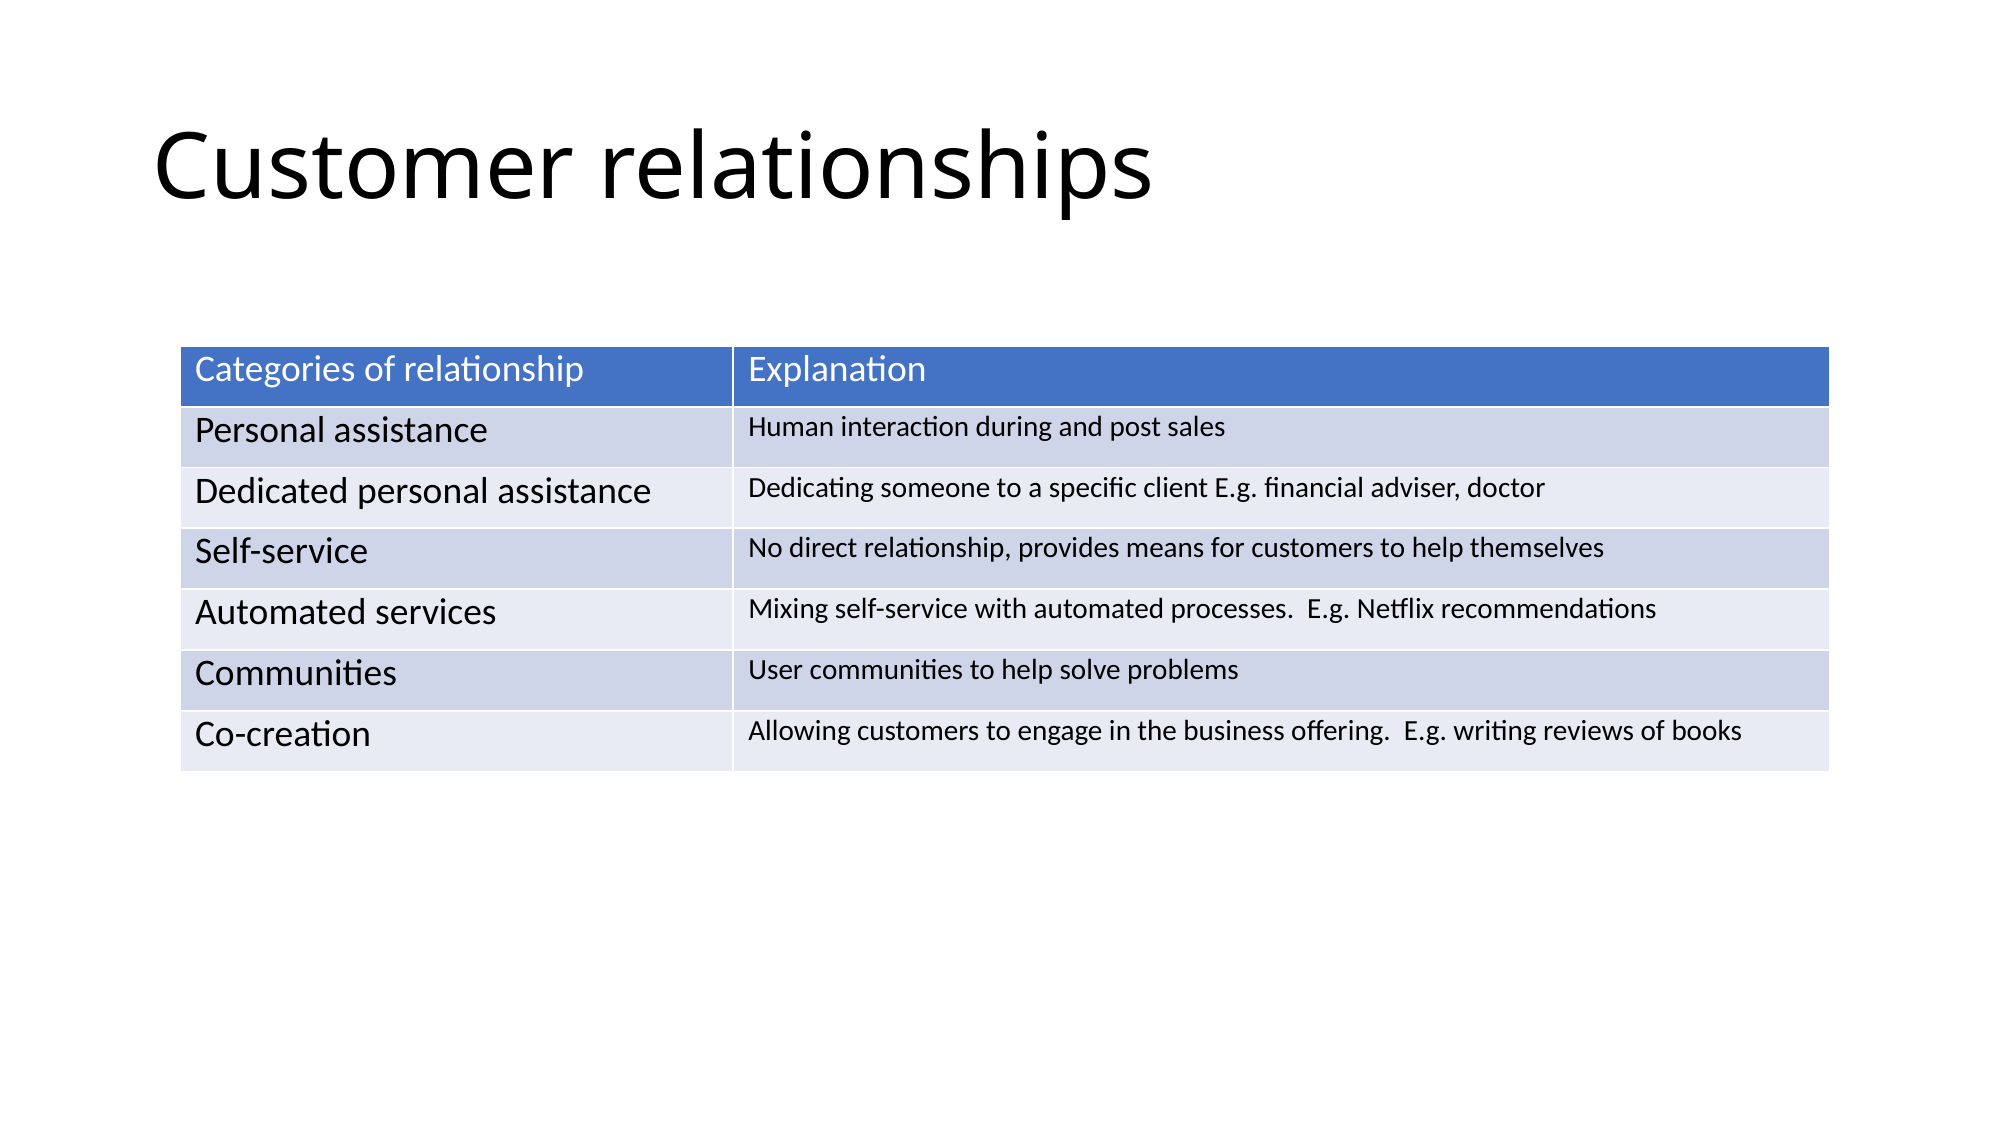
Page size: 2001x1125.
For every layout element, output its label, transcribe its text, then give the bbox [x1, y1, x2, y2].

table_cell Automated services [181, 590, 732, 649]
table_header Categories of relationship [181, 347, 732, 406]
table_cell Dedicating someone to a specific client E.g. financial adviser, doctor [734, 468, 1829, 527]
table_cell Self-service [181, 529, 732, 588]
table_cell Allowing customers to engage in the business offering. E.g. writing reviews of books [734, 712, 1829, 771]
title Customer relationships [137, 59, 1863, 278]
table_cell Communities [181, 651, 732, 710]
table_cell Human interaction during and post sales [734, 408, 1829, 467]
table_cell No direct relationship, provides means for customers to help themselves [734, 529, 1829, 588]
table_cell Co-creation [181, 712, 732, 771]
table_cell Dedicated personal assistance [181, 468, 732, 527]
table_cell User communities to help solve problems [734, 651, 1829, 710]
table_cell Personal assistance [181, 408, 732, 467]
table_cell Mixing self-service with automated processes. E.g. Netflix recommendations [734, 590, 1829, 649]
table_header Explanation [734, 347, 1829, 406]
